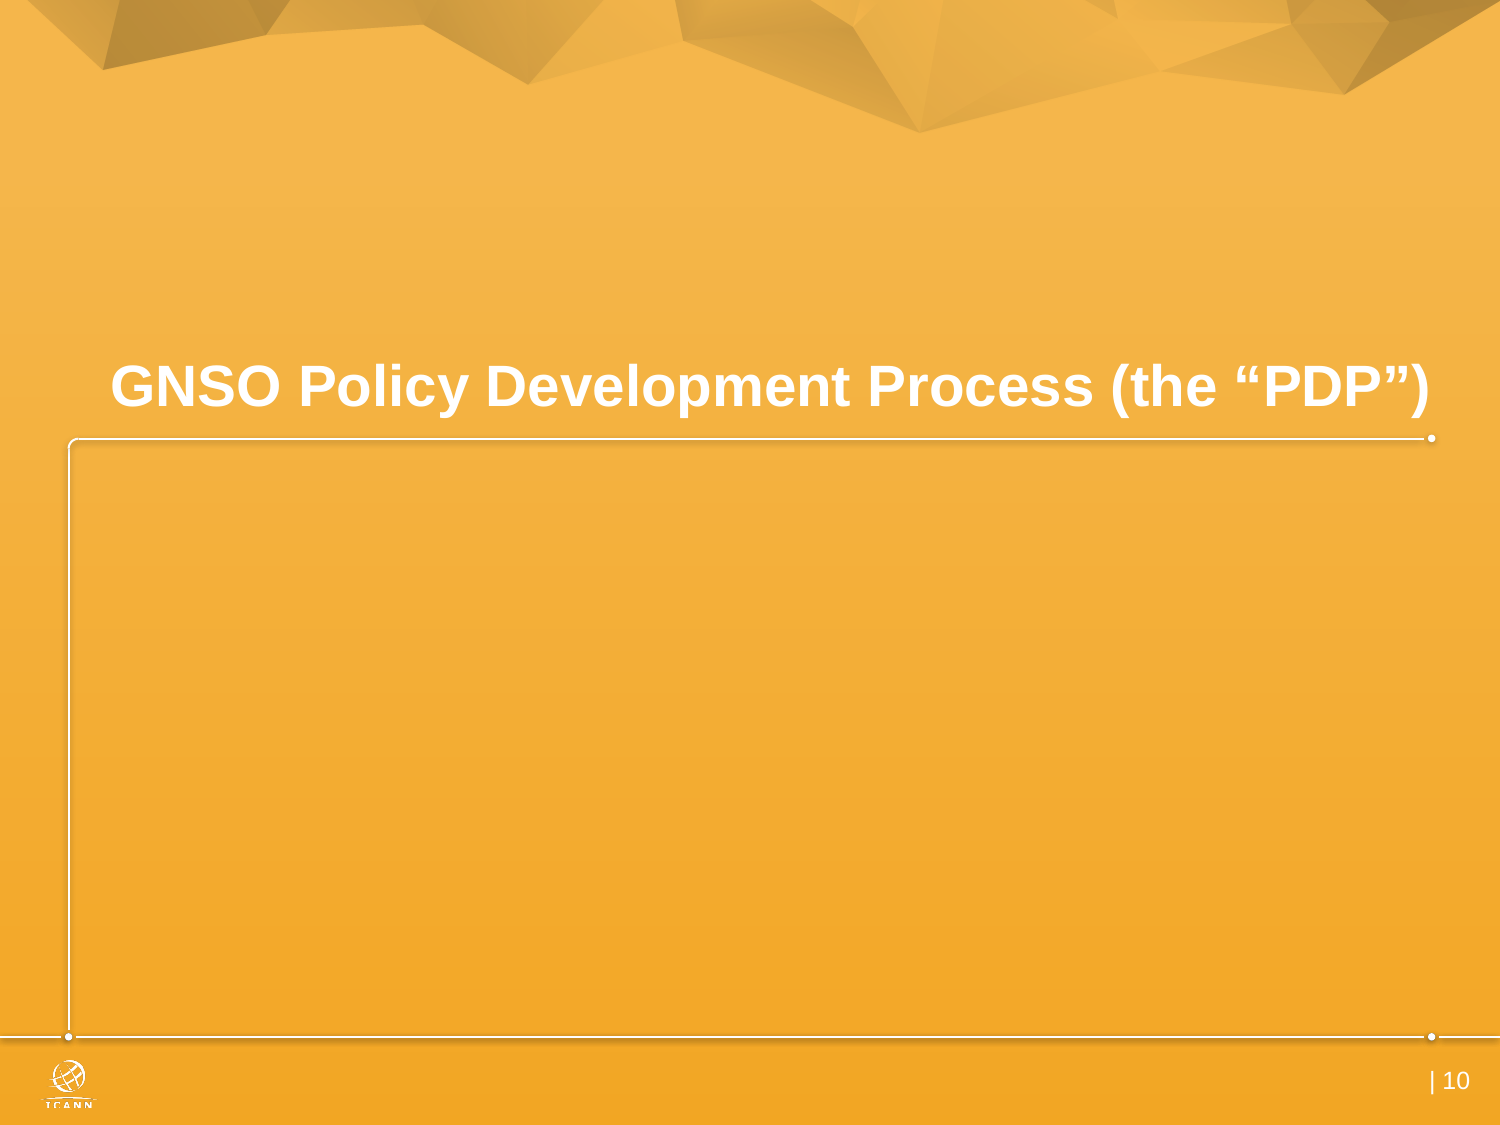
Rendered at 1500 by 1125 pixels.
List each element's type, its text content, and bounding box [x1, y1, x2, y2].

picture [0, 0, 1500, 1125]
title GNSO Policy Development Process (the “PDP”) [95, 130, 1459, 426]
